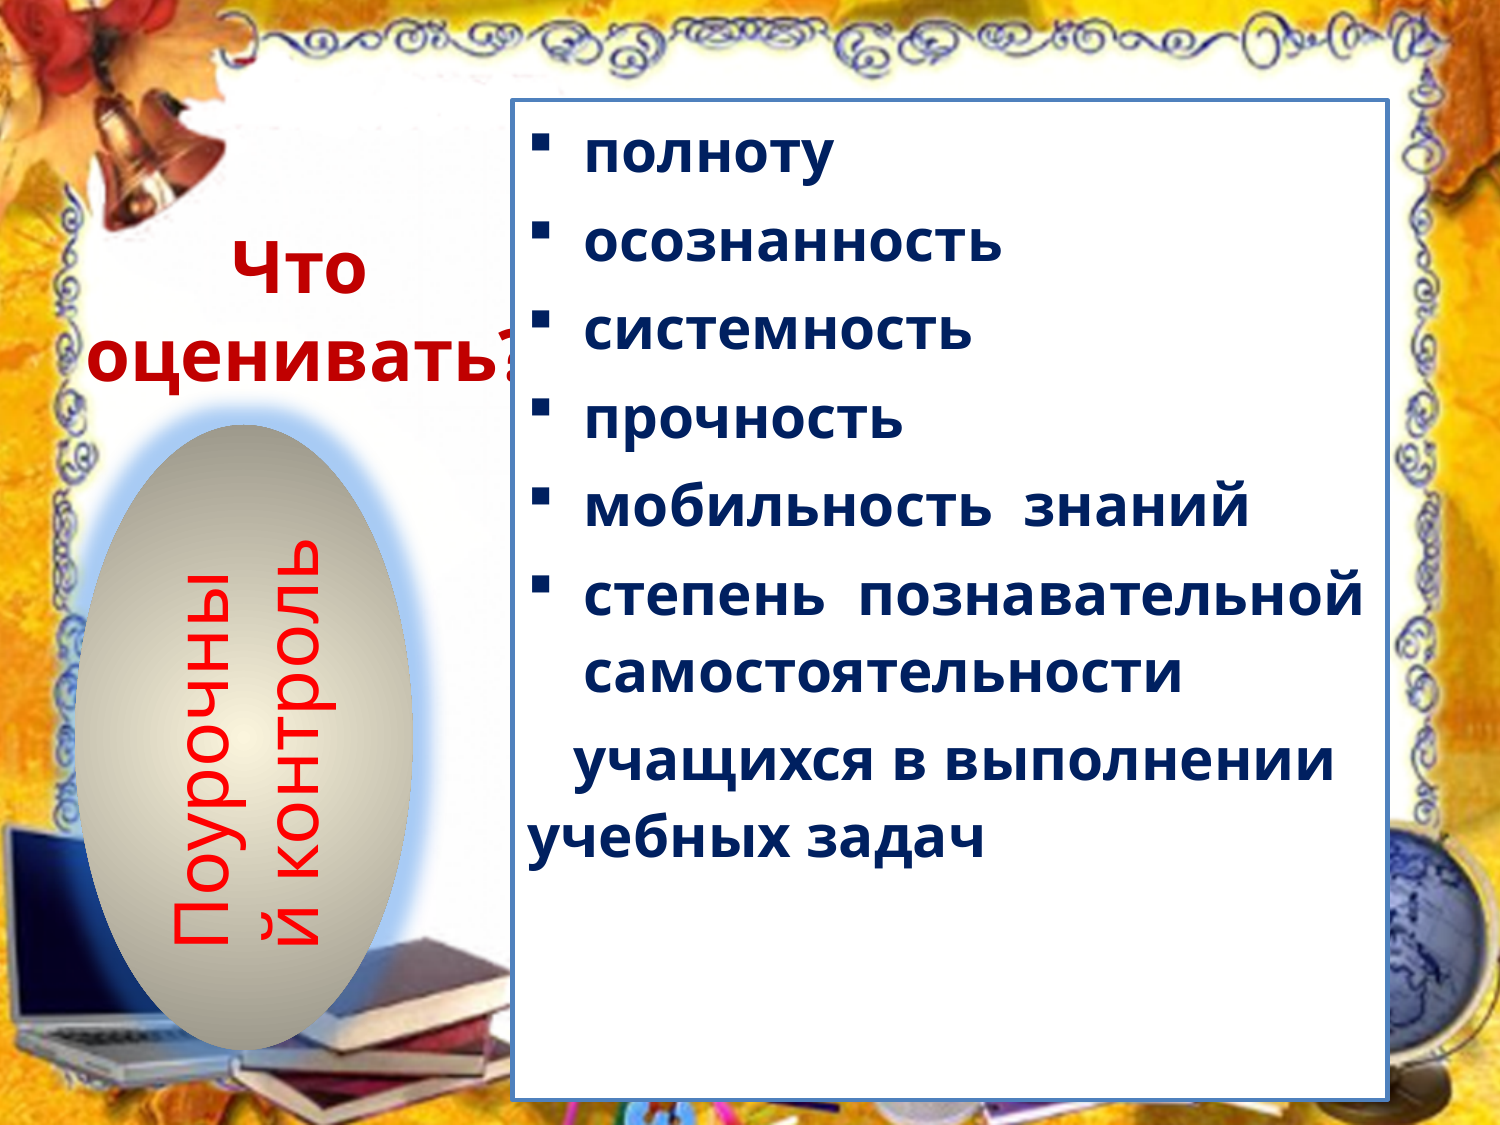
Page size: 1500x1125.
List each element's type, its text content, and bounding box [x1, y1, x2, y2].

title Что оценивать? [37, 212, 510, 404]
picture [0, 0, 1500, 1125]
text_box Поурочный контроль [75, 424, 413, 1051]
list полноту осознанность системность прочность мобильность знаний степень познавательной самостоятельности учащихся в выполнении учебных задач [510, 98, 1390, 1102]
